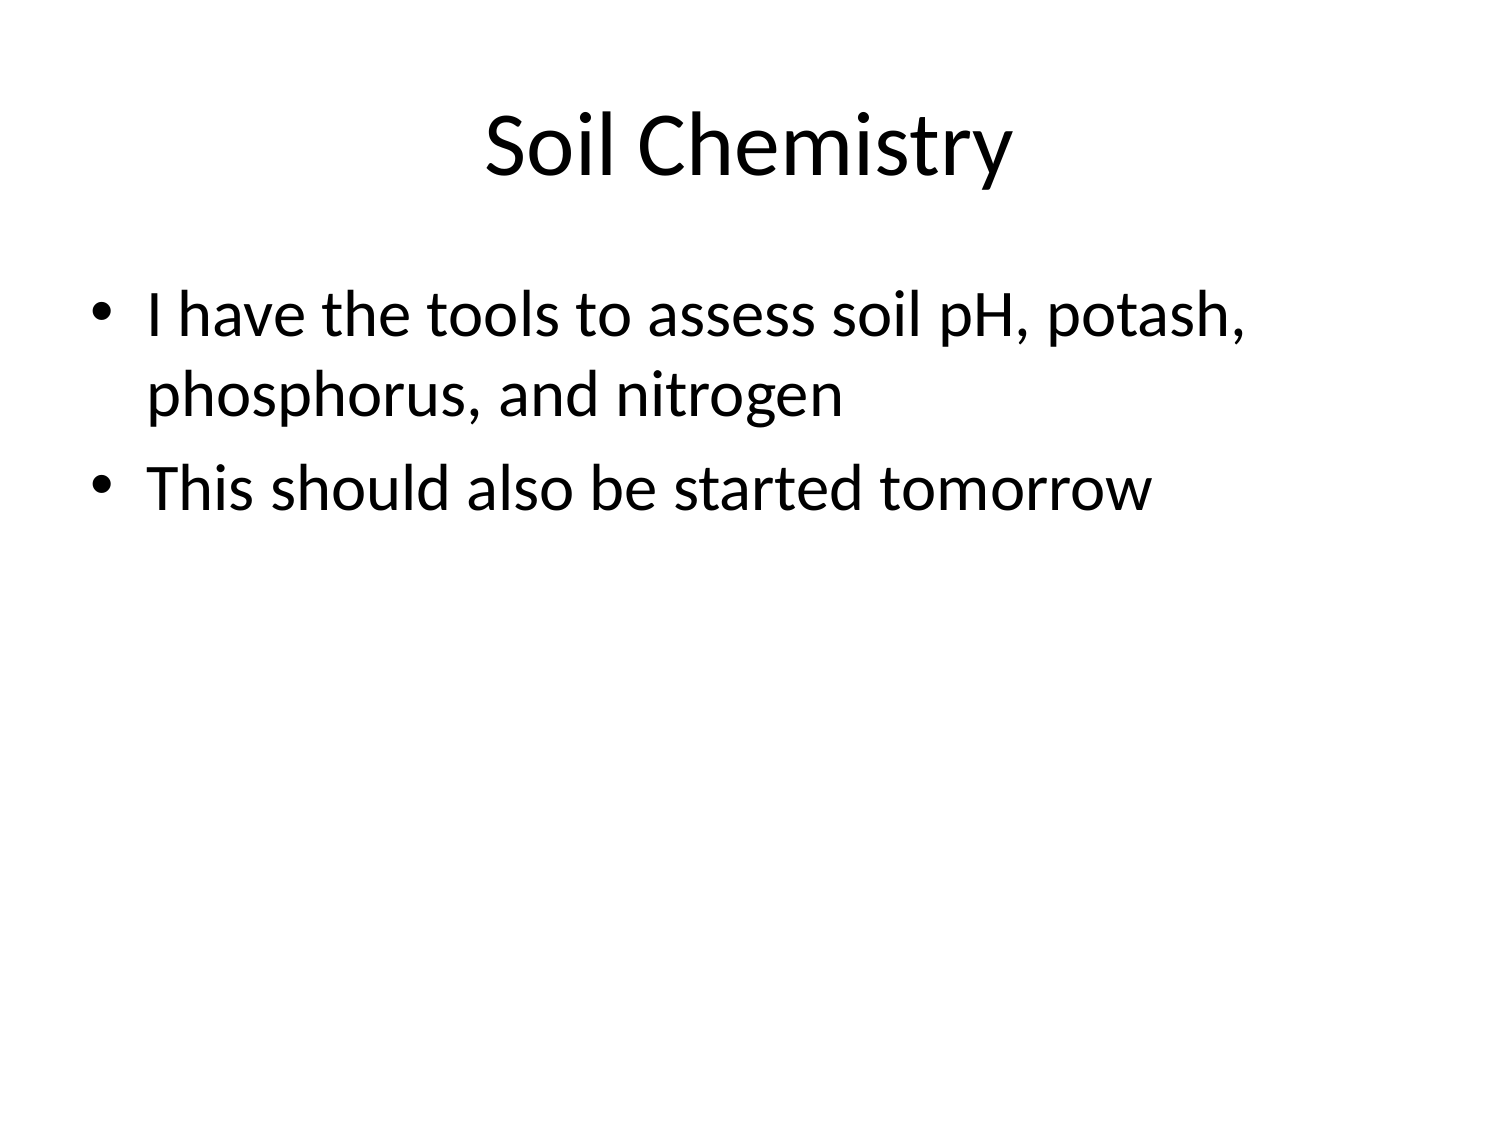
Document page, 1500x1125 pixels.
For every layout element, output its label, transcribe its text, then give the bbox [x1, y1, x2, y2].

title Soil Chemistry [75, 45, 1425, 233]
list I have the tools to assess soil pH, potash, phosphorus, and nitrogen This should also be started tomorrow [75, 262, 1425, 1005]
